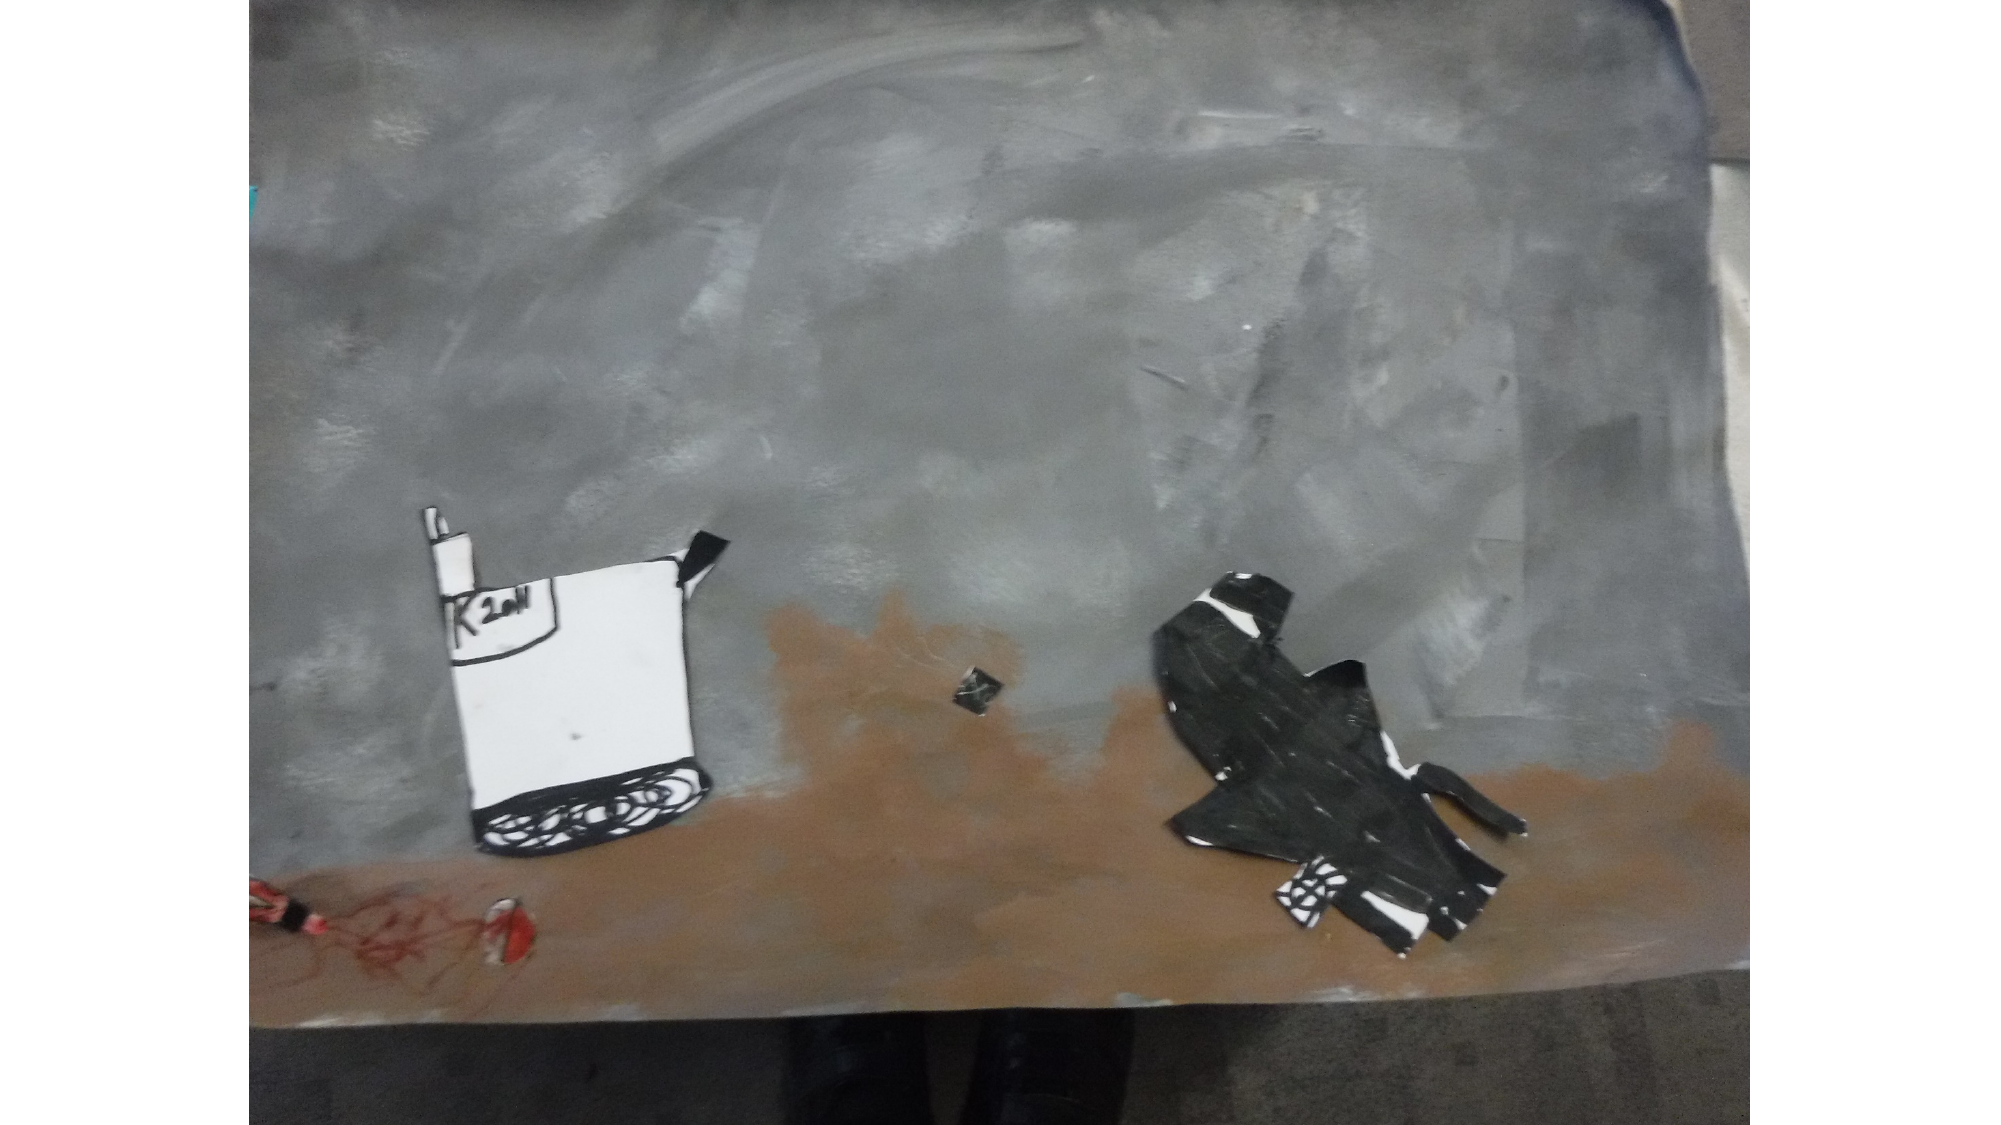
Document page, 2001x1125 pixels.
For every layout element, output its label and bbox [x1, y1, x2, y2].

picture [249, 0, 1750, 1125]
